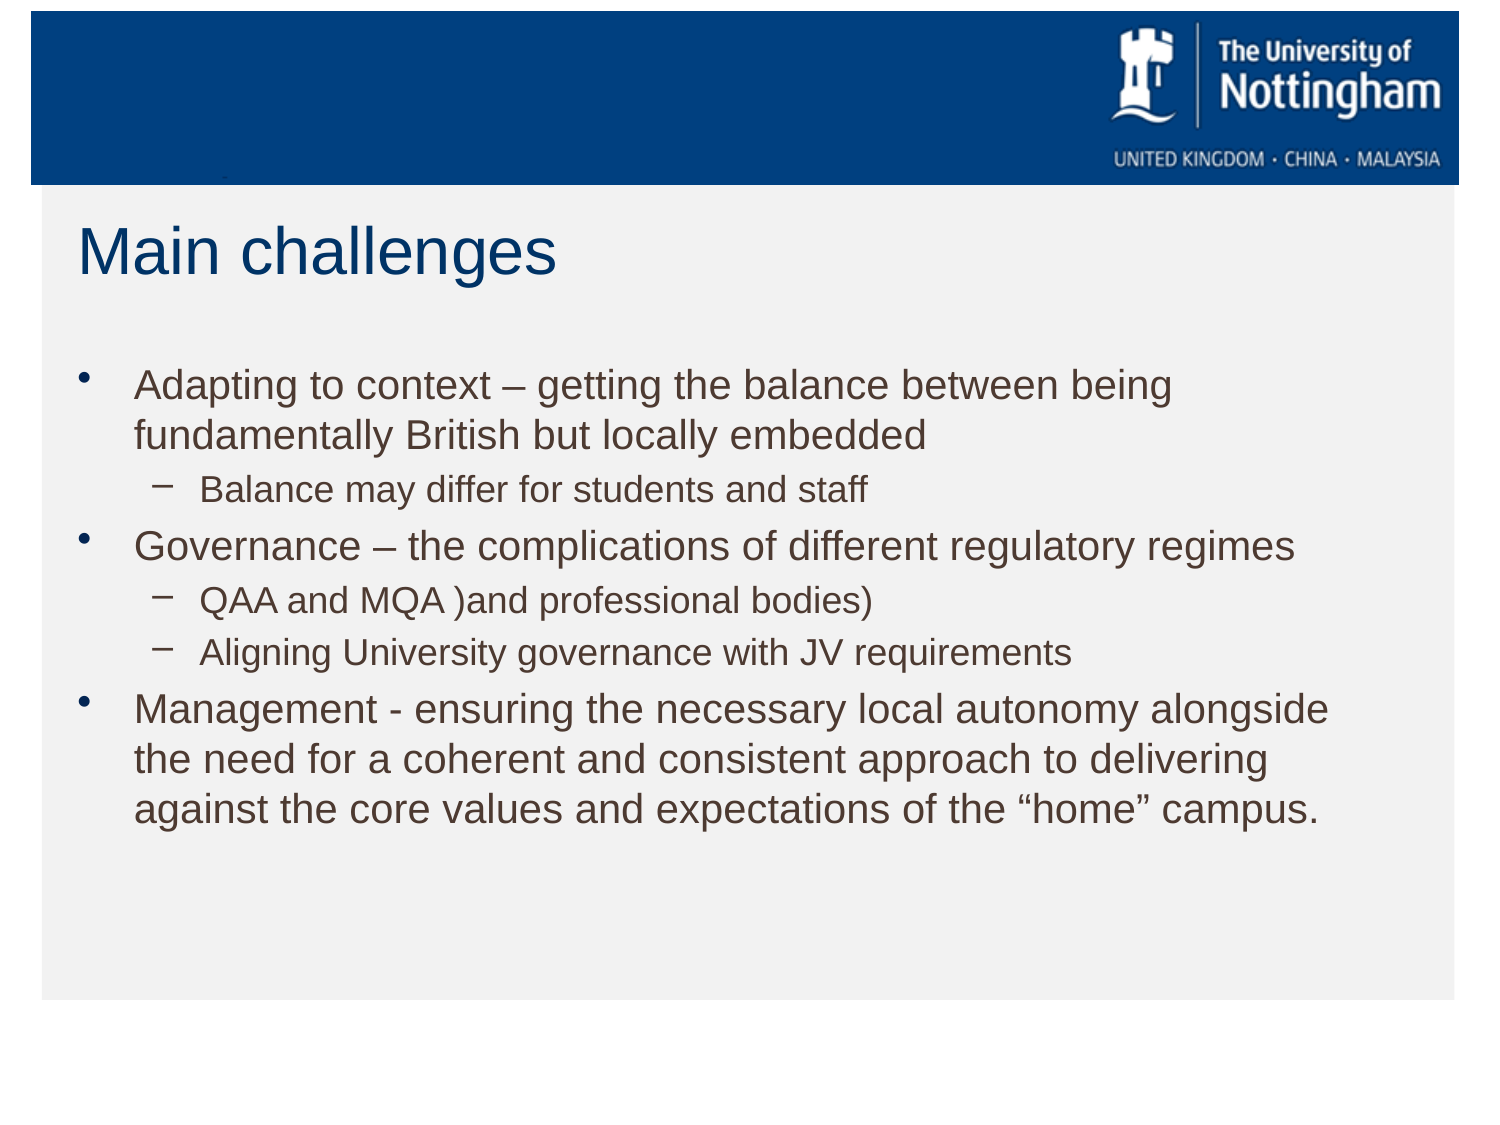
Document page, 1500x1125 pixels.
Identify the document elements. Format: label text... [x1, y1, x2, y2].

list Adapting to context – getting the balance between being fundamentally British but locally embedded Balance may differ for students and staff Governance – the complications of different regulatory regimes QAA and MQA )and professional bodies) Aligning University governance with JV requirements Management - ensuring the necessary local autonomy alongside the need for a coherent and consistent approach to delivering against the core values and expectations of the “home” campus. [62, 349, 1412, 1071]
picture [31, 11, 1459, 185]
title Main challenges [62, 199, 1412, 349]
